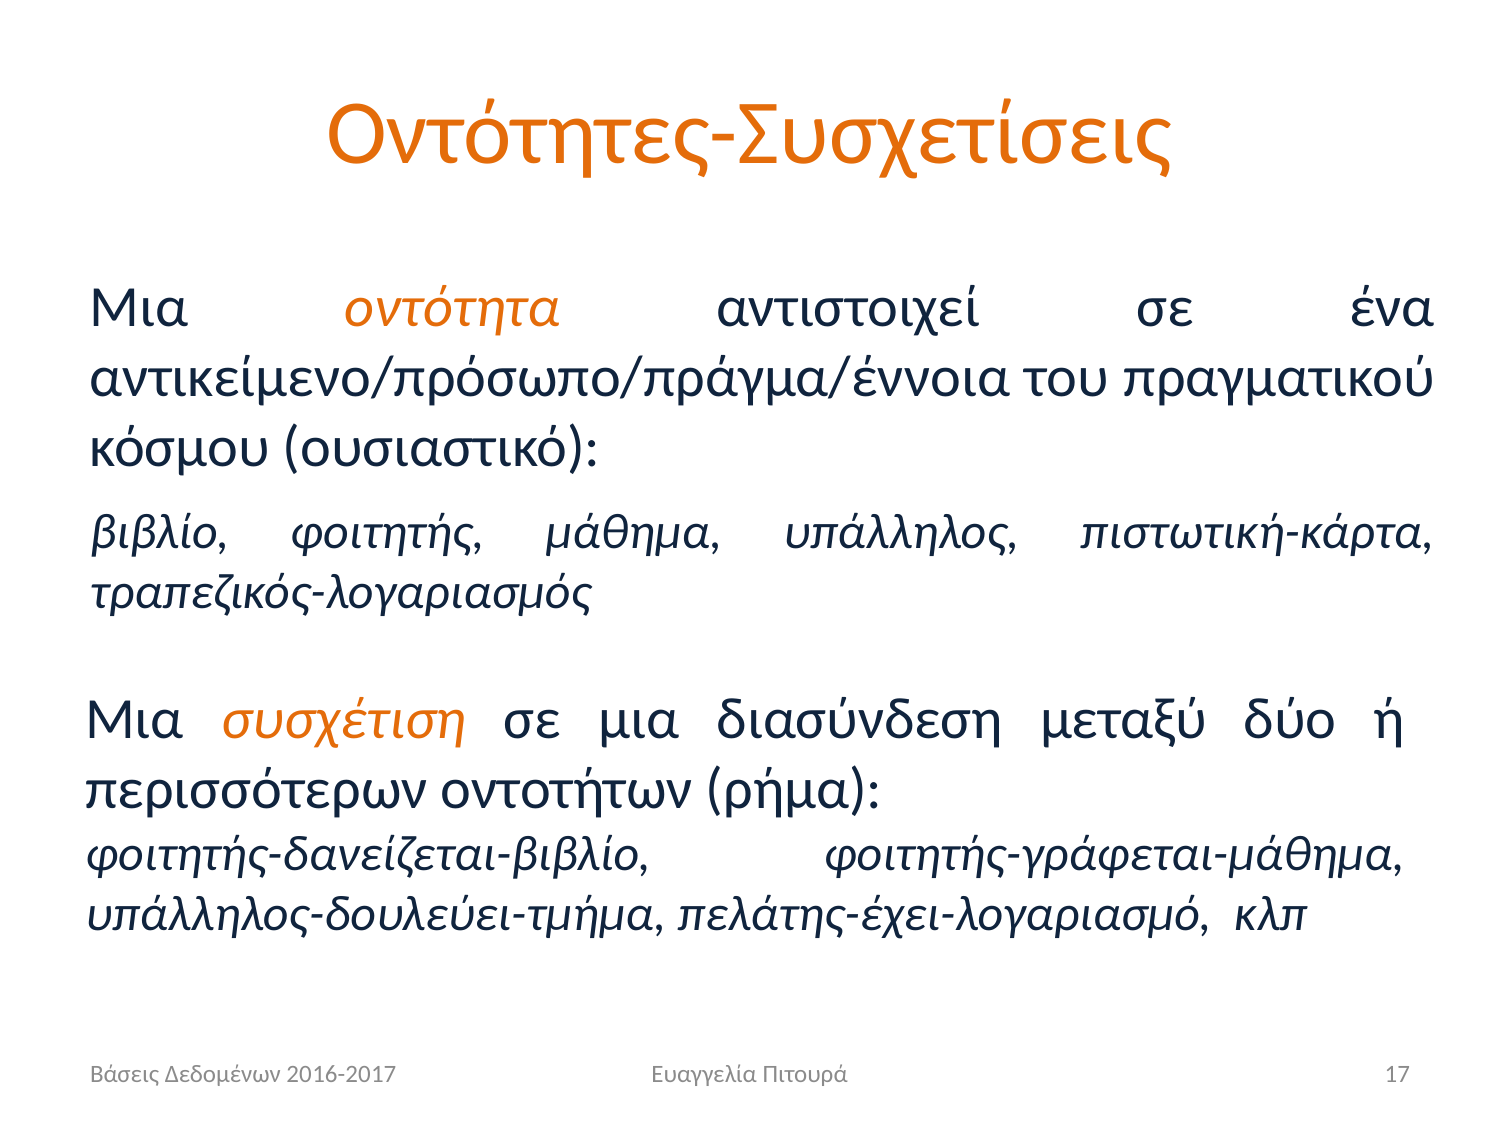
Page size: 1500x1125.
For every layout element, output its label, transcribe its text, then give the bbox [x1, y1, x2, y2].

footer Ευαγγελία Πιτουρά [512, 1042, 988, 1103]
text_box Οντότητες-Συσχετίσεις [74, 32, 1425, 220]
text_box Μια συσχέτιση σε μια διασύνδεση μεταξύ δύο ή περισσότερων οντοτήτων (ρήμα): φοιτητής-δανείζεται-βιβλίο, φοιτητής-γράφεται-μάθημα, υπάλληλος-δουλεύει-τμήμα, πελάτης-έχει-λογαριασμό, κλπ [70, 672, 1421, 948]
text_box Μια οντότητα αντιστοιχεί σε ένα αντικείμενο/πρόσωπο/πράγμα/έννοια του πραγματικού κόσμου (ουσιαστικό): βιβλίο, φοιτητής, μάθημα, υπάλληλος, πιστωτική-κάρτα, τραπεζικός-λογαριασμός [75, 260, 1450, 626]
slide_number 17 [1074, 1042, 1425, 1103]
slide_number Βάσεις Δεδομένων 2016-2017 [75, 1042, 425, 1103]
